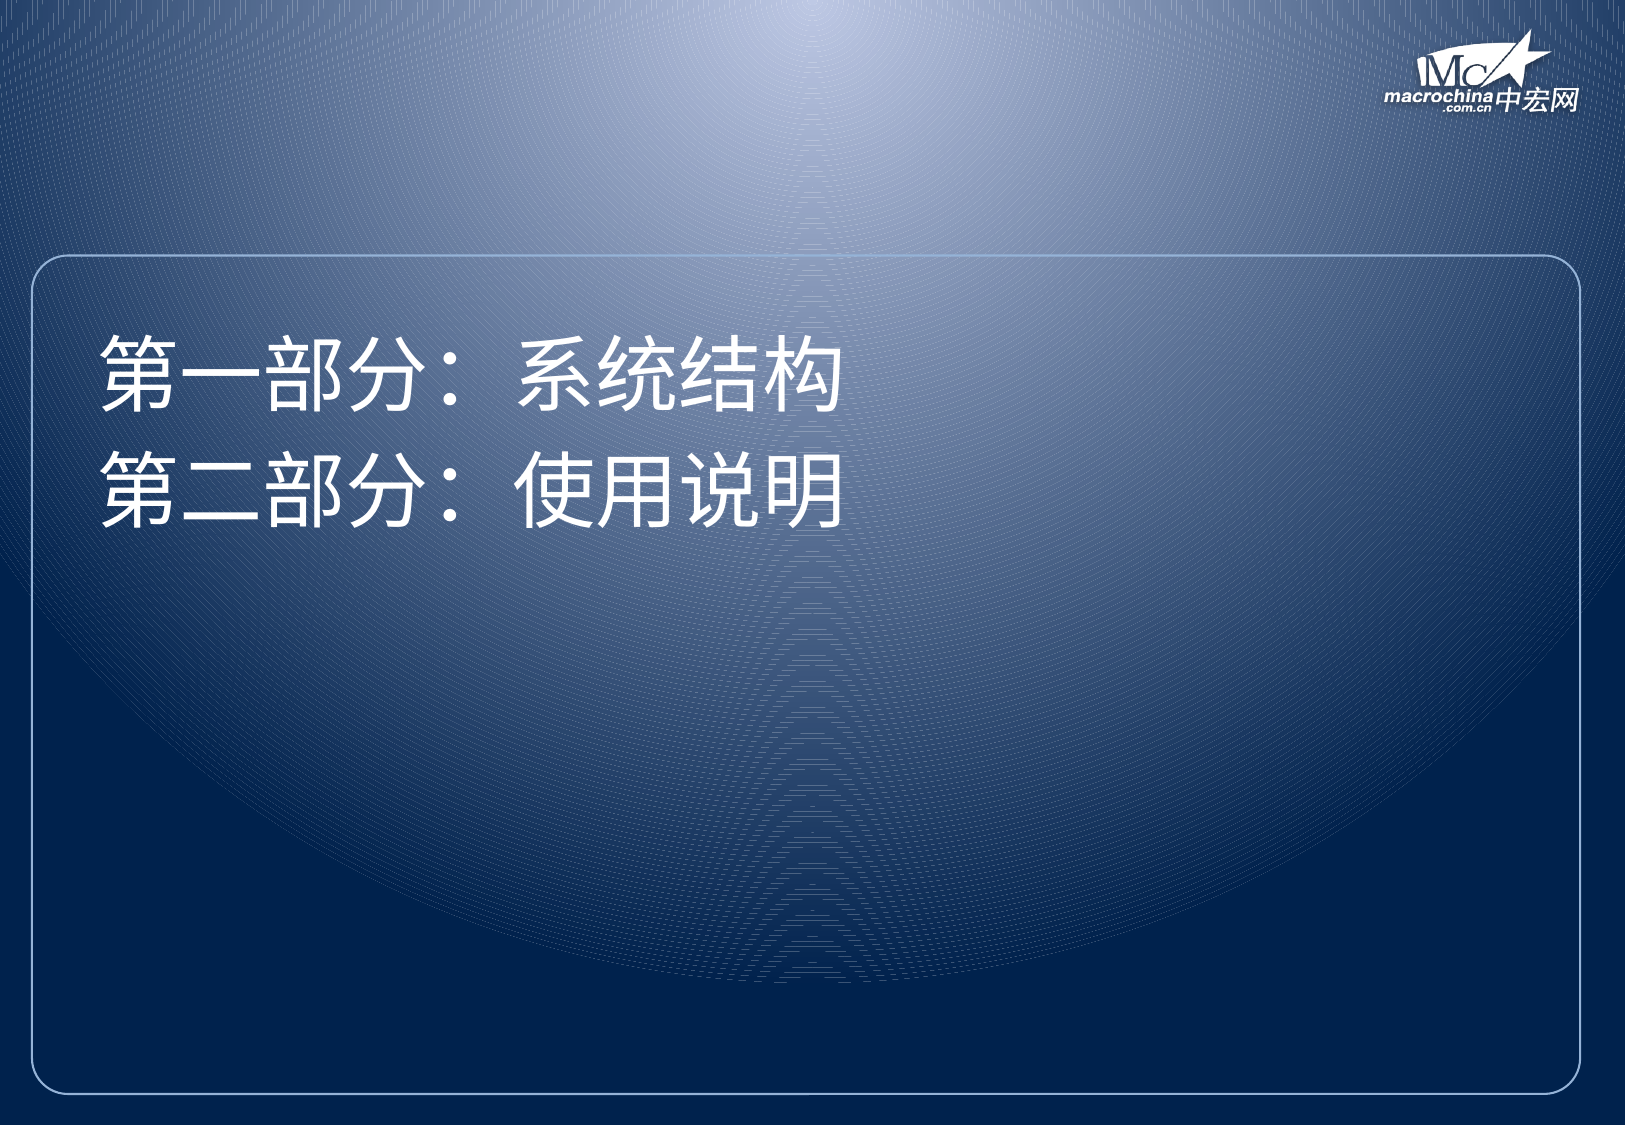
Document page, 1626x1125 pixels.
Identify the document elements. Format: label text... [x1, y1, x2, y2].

picture [1362, 26, 1600, 114]
list 第一部分：系统结构 第二部分：使用说明 [81, 314, 1544, 1057]
